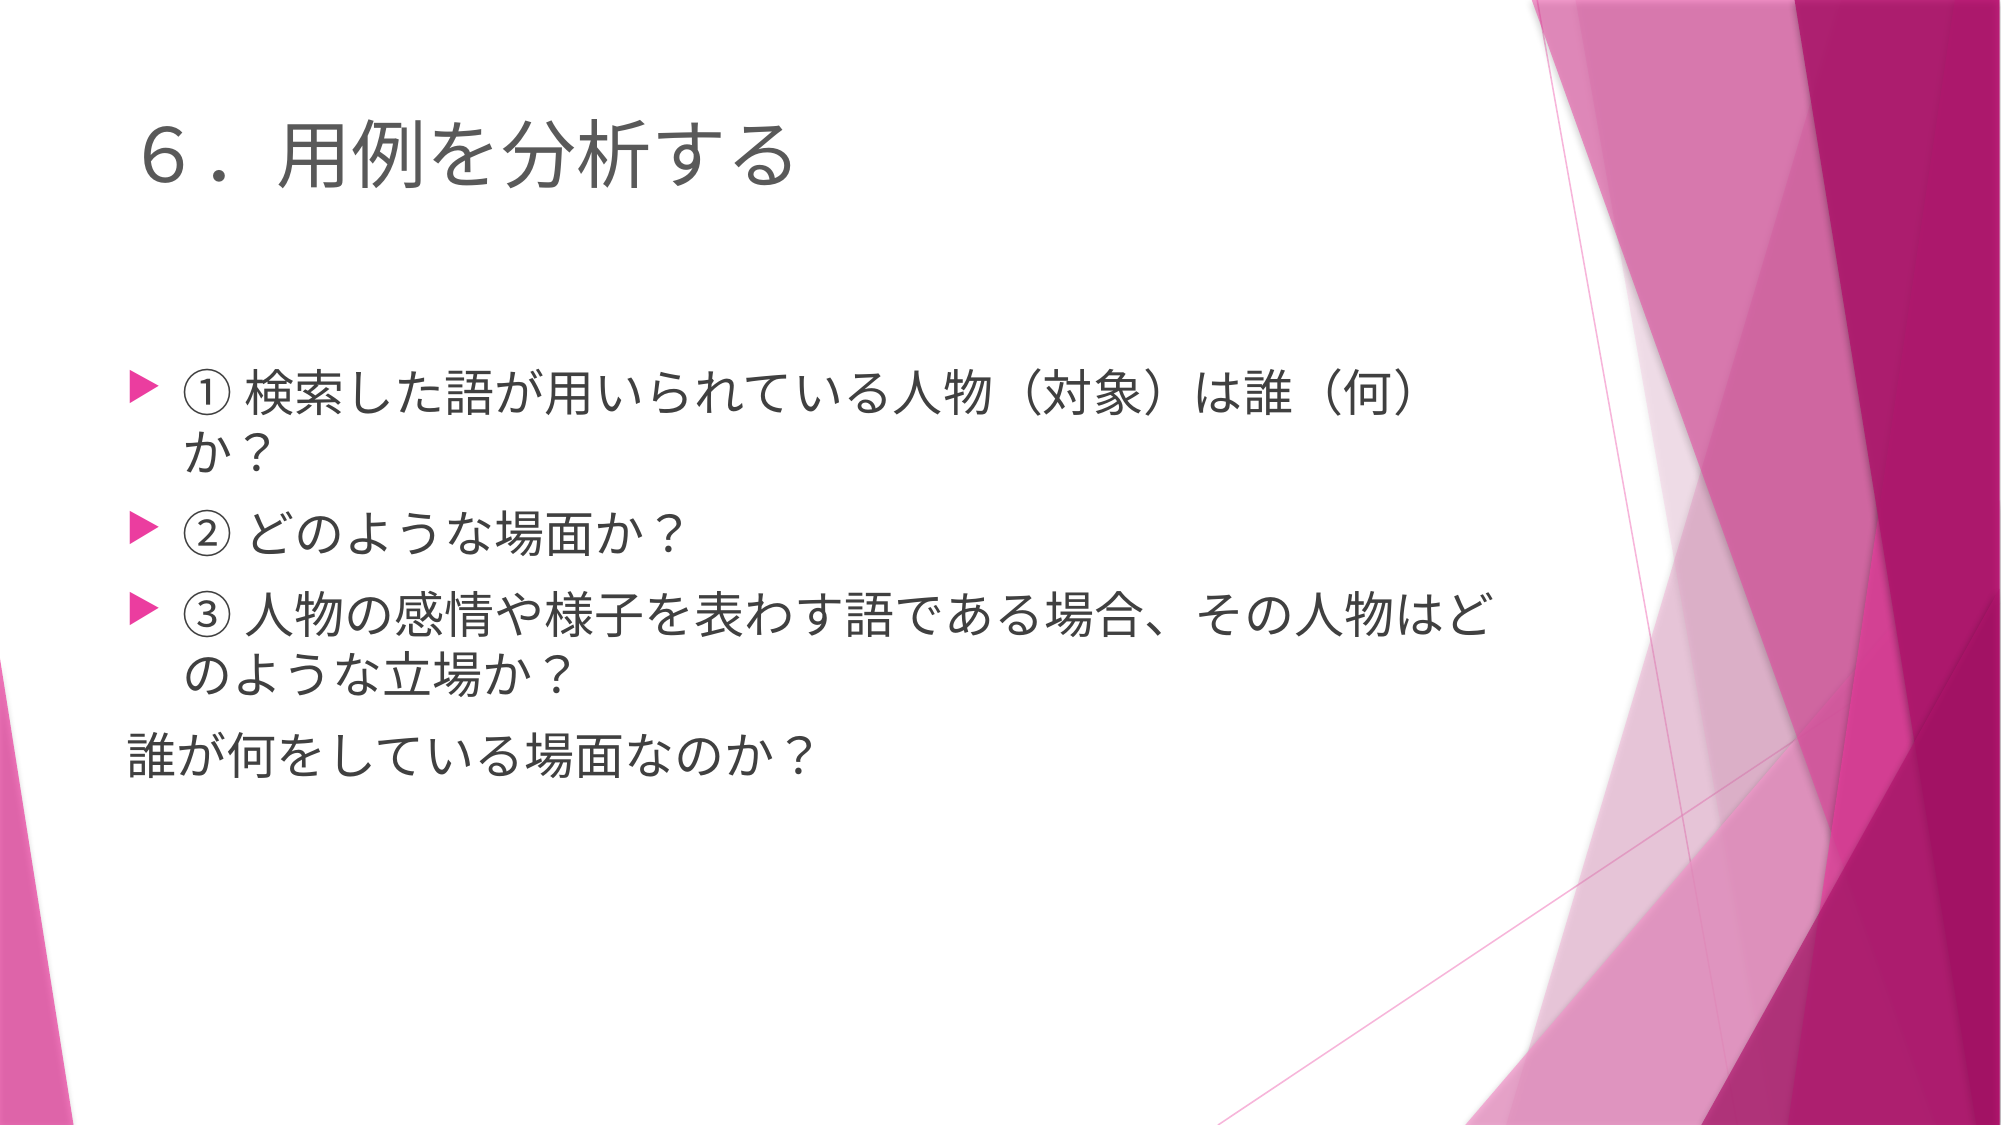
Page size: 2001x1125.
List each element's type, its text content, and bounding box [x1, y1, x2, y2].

title ６．用例を分析する [111, 99, 1522, 317]
list ①検索した語が用いられている人物（対象）は誰（何）か？ ②どのような場面か？ ③人物の感情や様子を表わす語である場合、その人物はどのような立場か？ 誰が何をしている場面なのか？ [111, 354, 1522, 992]
